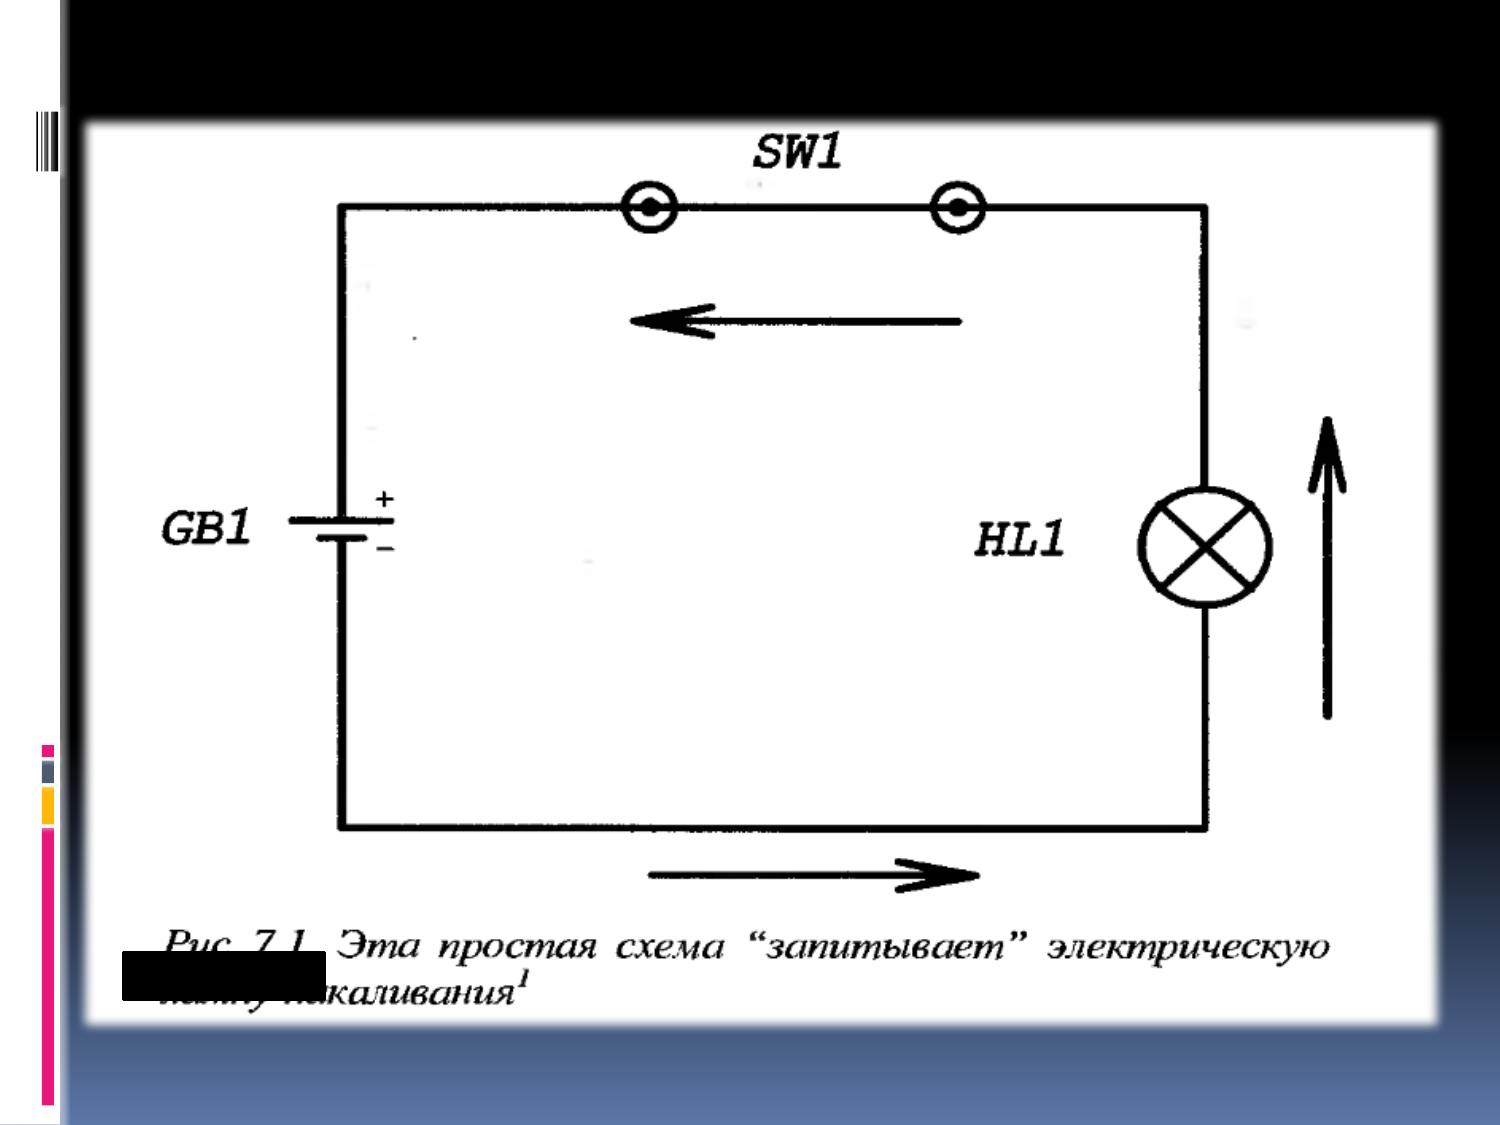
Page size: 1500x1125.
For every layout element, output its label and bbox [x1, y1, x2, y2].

picture [76, 113, 1448, 1036]
